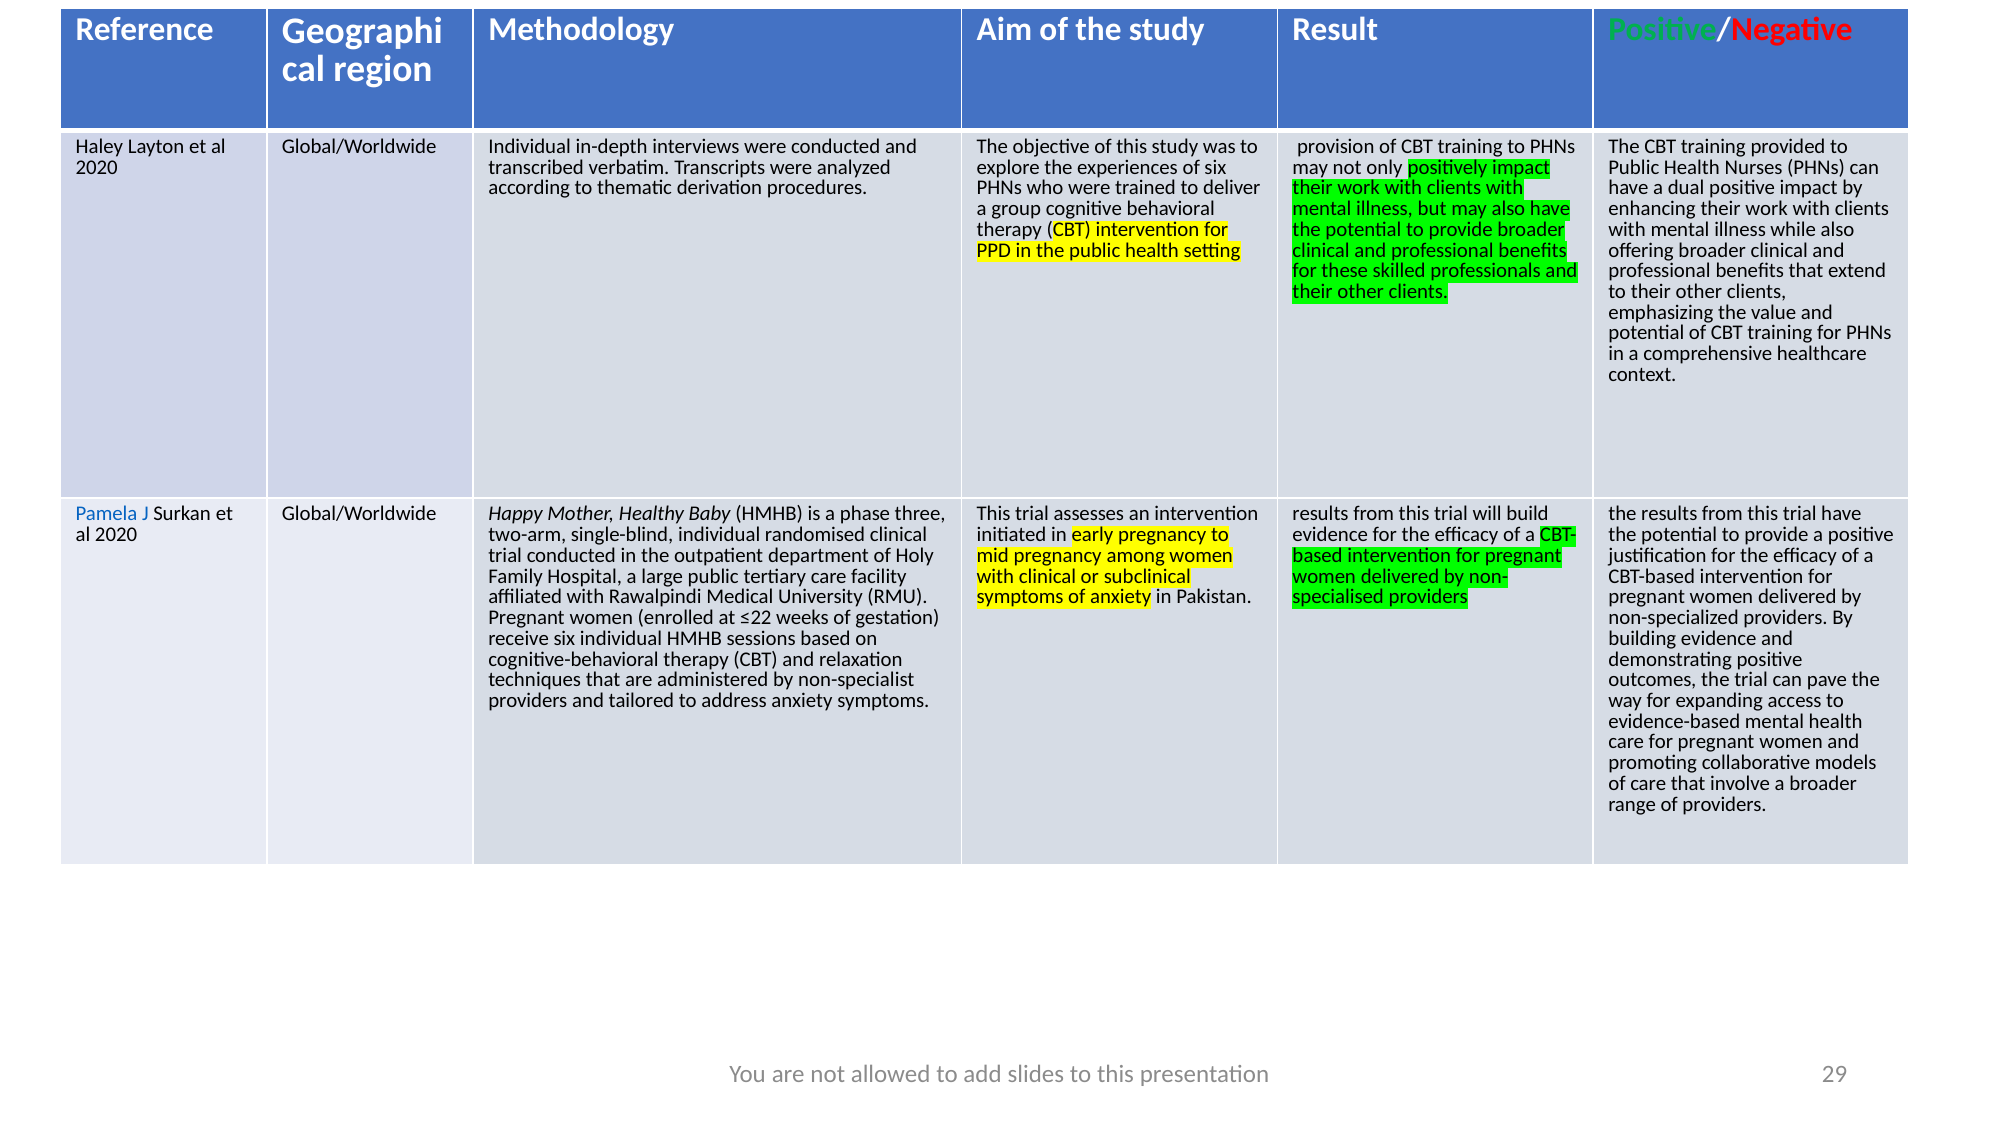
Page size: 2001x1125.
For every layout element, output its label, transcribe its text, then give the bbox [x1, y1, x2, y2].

table_header Aim of the study [962, 9, 1277, 128]
table_cell provision of CBT training to PHNs may not only positively impact their work with clients with mental illness, but may also have the potential to provide broader clinical and professional benefits for these skilled professionals and their other clients. [1278, 133, 1592, 497]
table_cell The CBT training provided to Public Health Nurses (PHNs) can have a dual positive impact by enhancing their work with clients with mental illness while also offering broader clinical and professional benefits that extend to their other clients, emphasizing the value and potential of CBT training for PHNs in a comprehensive healthcare context. [1594, 133, 1908, 497]
table_cell Global/Worldwide [268, 499, 472, 864]
table_header Positive/Negative [1594, 9, 1908, 128]
table_cell This trial assesses an intervention initiated in early pregnancy to mid pregnancy among women with clinical or subclinical symptoms of anxiety in Pakistan. [962, 499, 1277, 864]
table_header Result [1278, 9, 1592, 128]
table_cell Happy Mother, Healthy Baby (HMHB) is a phase three, two-arm, single-blind, individual randomised clinical trial conducted in the outpatient department of Holy Family Hospital, a large public tertiary care facility affiliated with Rawalpindi Medical University (RMU). Pregnant women (enrolled at ≤22 weeks of gestation) receive six individual HMHB sessions based on cognitive-behavioral therapy (CBT) and relaxation techniques that are administered by non-specialist providers and tailored to address anxiety symptoms. [474, 499, 961, 864]
table_header Geographical region [268, 9, 472, 128]
table_cell The objective of this study was to explore the experiences of six PHNs who were trained to deliver a group cognitive behavioral therapy (CBT) intervention for PPD in the public health setting [962, 133, 1277, 497]
table_cell results from this trial will build evidence for the efficacy of a CBT-based intervention for pregnant women delivered by non-specialised providers [1278, 499, 1592, 864]
table_header Reference [61, 9, 266, 128]
slide_number 29 [1412, 1042, 1863, 1103]
footer You are not allowed to add slides to this presentation [662, 1042, 1338, 1103]
table_cell Pamela J Surkan et al 2020 [61, 499, 266, 864]
table_cell Haley Layton et al 2020 [61, 133, 266, 497]
table_cell Global/Worldwide [268, 133, 472, 497]
table_header Methodology [474, 9, 961, 128]
table_cell the results from this trial have the potential to provide a positive justification for the efficacy of a CBT-based intervention for pregnant women delivered by non-specialized providers. By building evidence and demonstrating positive outcomes, the trial can pave the way for expanding access to evidence-based mental health care for pregnant women and promoting collaborative models of care that involve a broader range of providers. [1594, 499, 1908, 864]
table_cell Individual in-depth interviews were conducted and transcribed verbatim. Transcripts were analyzed according to thematic derivation procedures. [474, 133, 961, 497]
